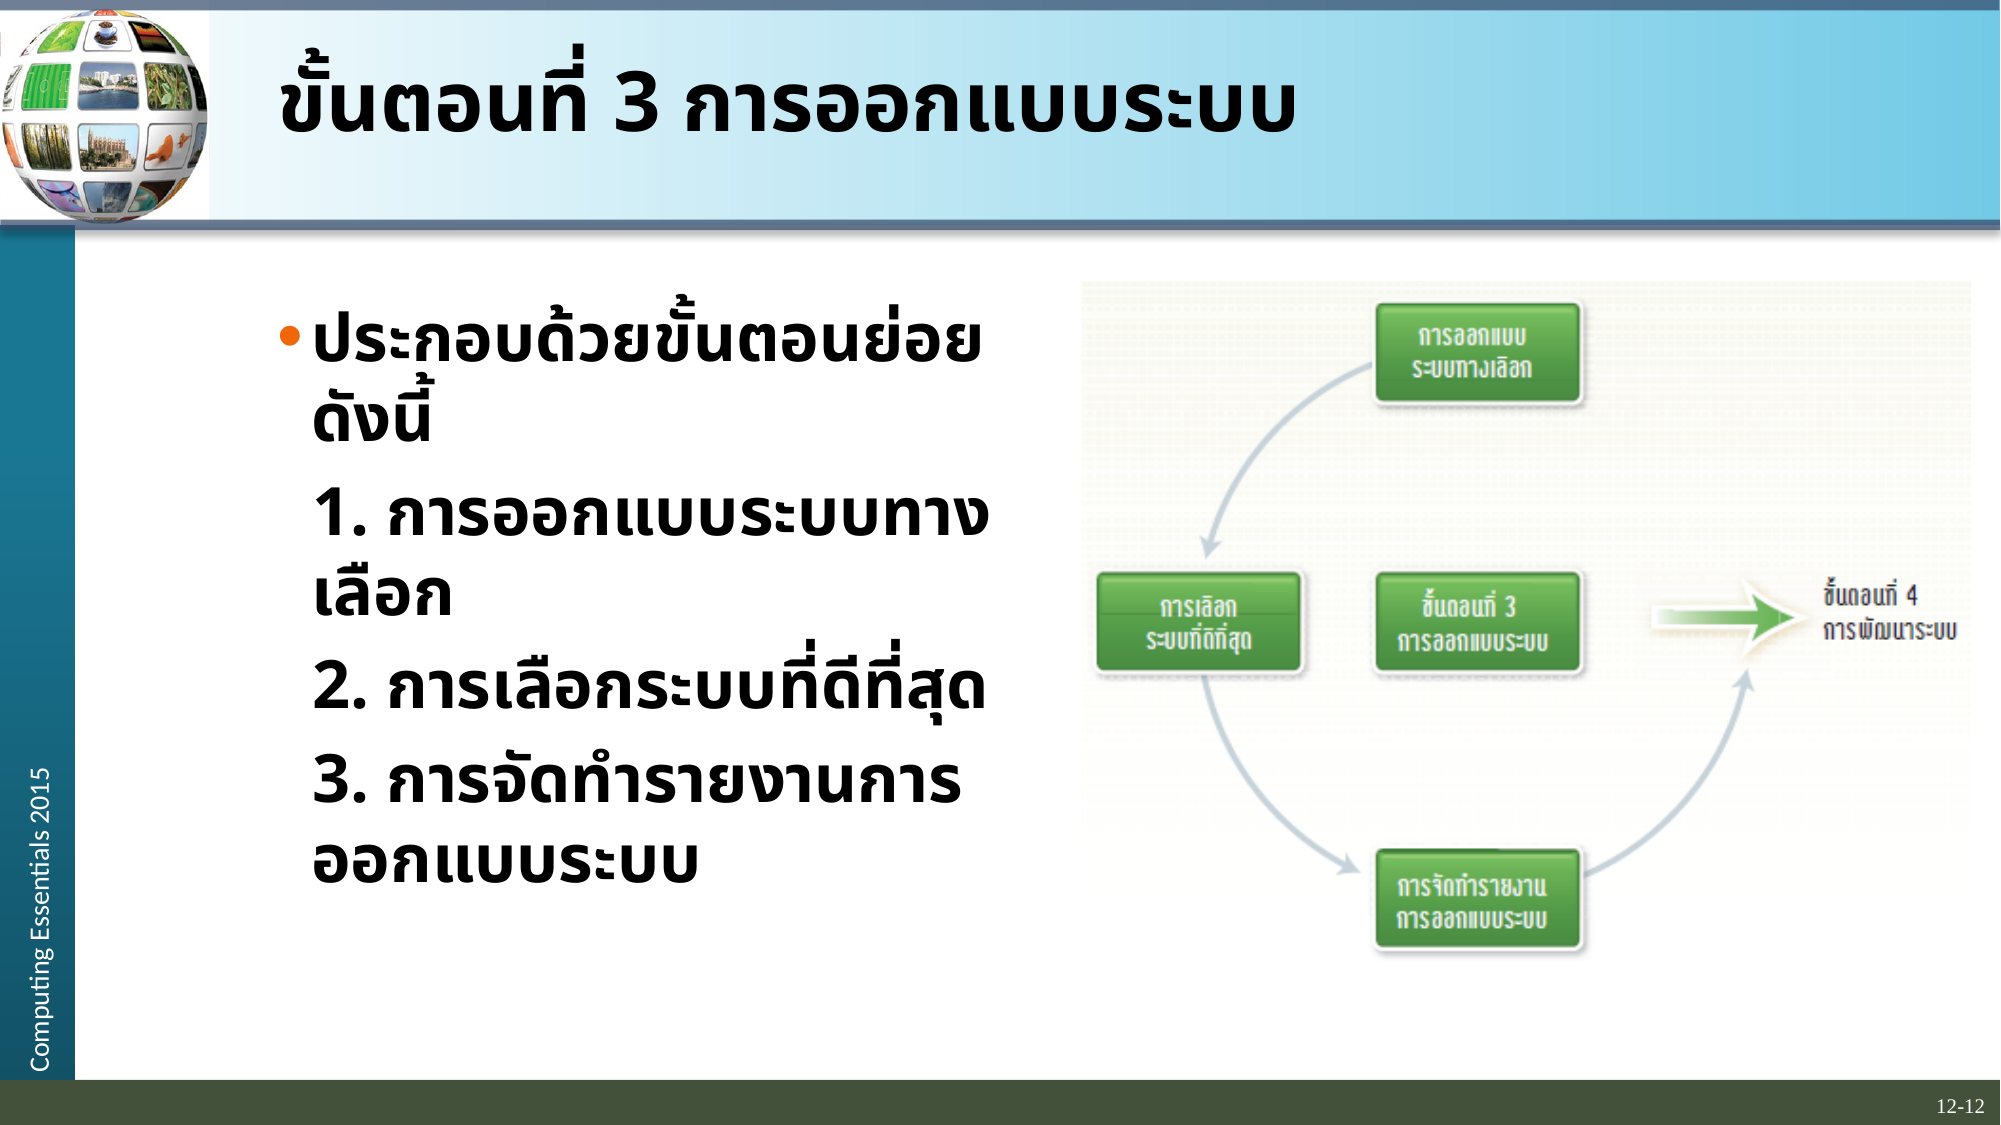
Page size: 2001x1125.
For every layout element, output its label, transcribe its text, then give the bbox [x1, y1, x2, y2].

picture [1081, 280, 1971, 962]
title ขั้นตอนที่ 3 การออกแบบระบบ [262, 4, 1620, 192]
list ประกอบด้วยขั้นตอนย่อย ดังนี้ 1. การออกแบบระบบทางเลือก 2. การเลือกระบบที่ดีที่สุด 3. การจัดทำรายงานการออกแบบระบบ [262, 287, 1071, 995]
picture [0, 11, 210, 219]
